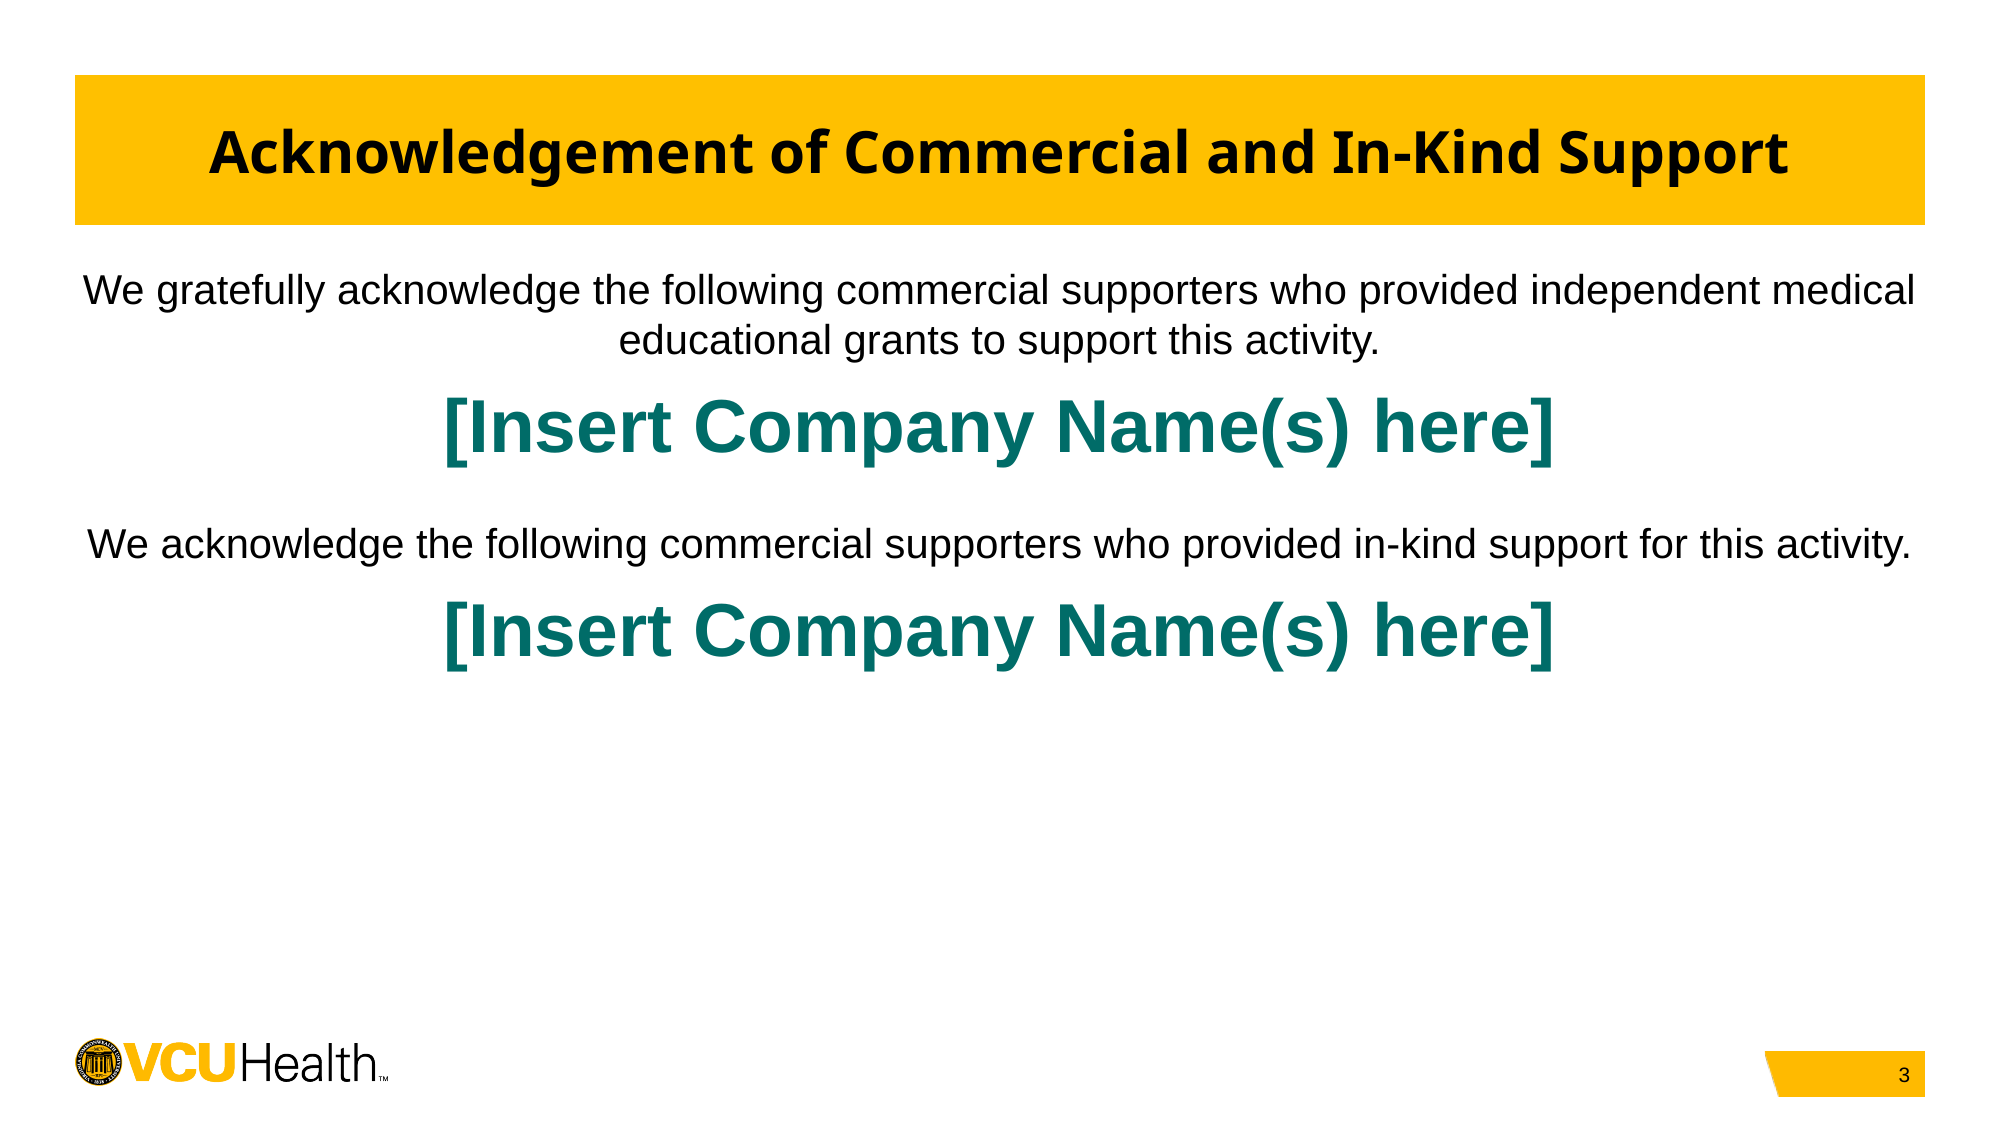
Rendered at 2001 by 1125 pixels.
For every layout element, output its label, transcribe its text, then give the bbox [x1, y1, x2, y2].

picture [75, 1038, 388, 1086]
title Acknowledgement of Commercial and In-Kind Support [75, 75, 1925, 225]
slide_number 3 [1764, 1051, 1925, 1097]
list We gratefully acknowledge the following commercial supporters who provided independent medical educational grants to support this activity. [Insert Company Name(s) here] We acknowledge the following commercial supporters who provided in-kind support for this activity. [Insert Company Name(s) here] [75, 262, 1925, 963]
